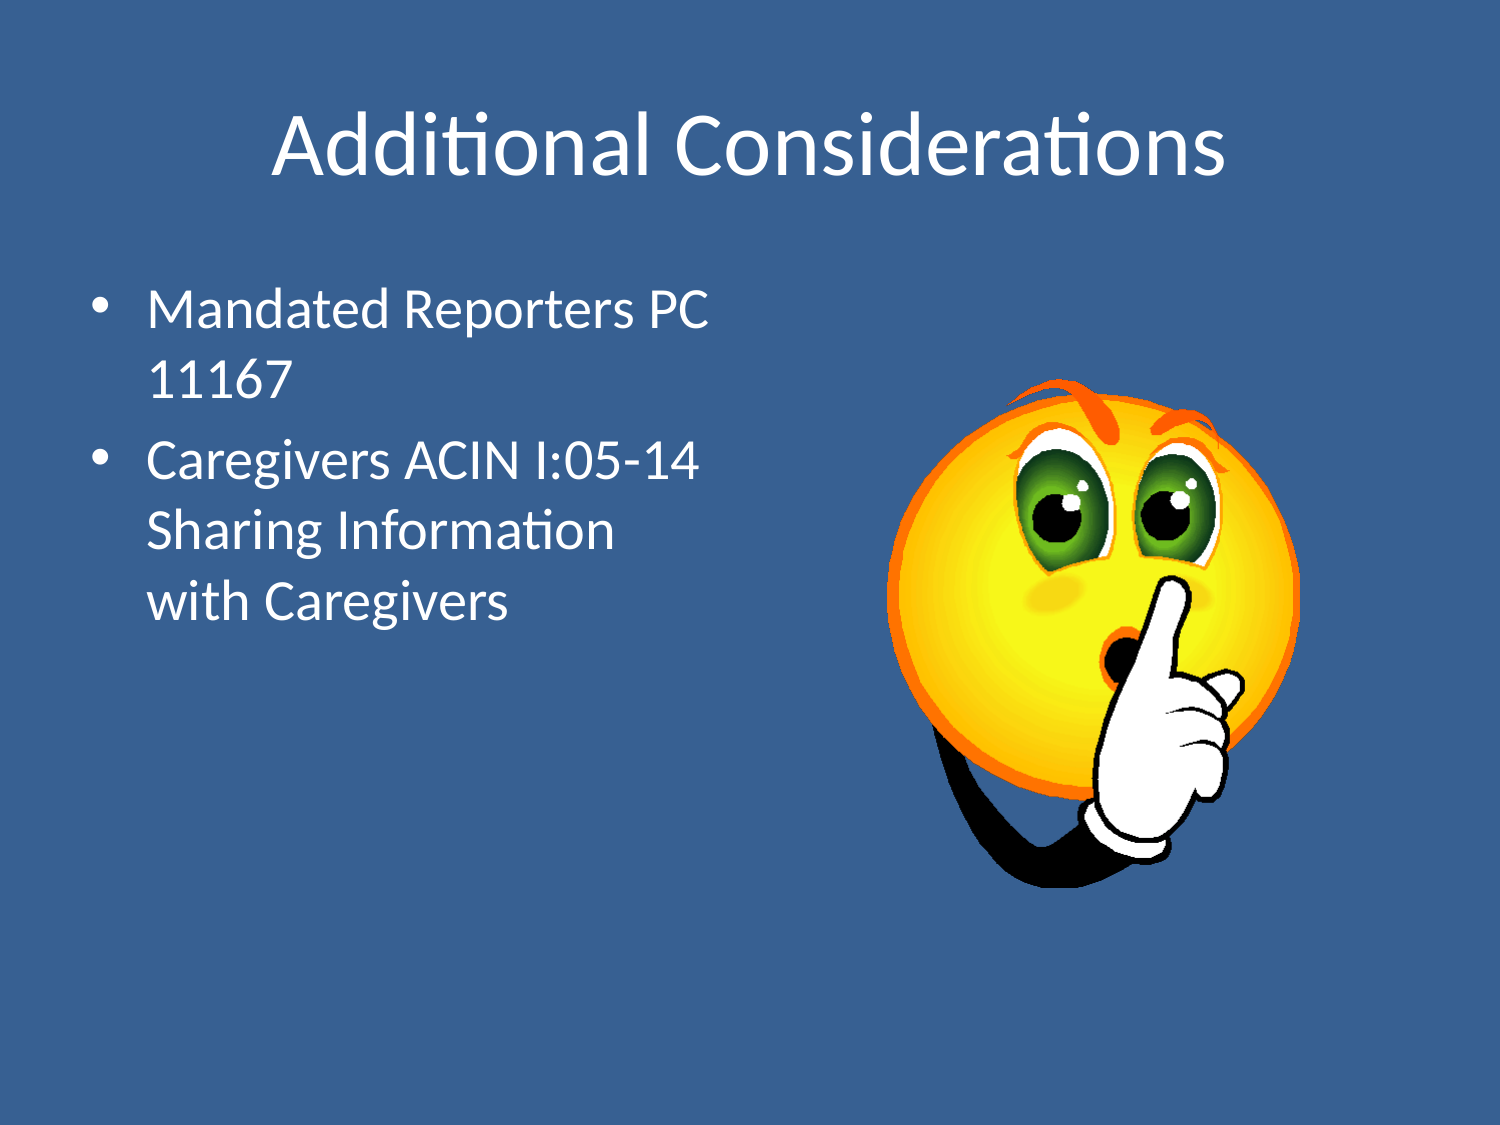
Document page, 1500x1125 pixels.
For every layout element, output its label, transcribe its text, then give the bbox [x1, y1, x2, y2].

list Mandated Reporters PC 11167 Caregivers ACIN I:05-14 Sharing Information with Caregivers [75, 262, 738, 1005]
title Additional Considerations [75, 45, 1425, 233]
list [885, 376, 1302, 891]
